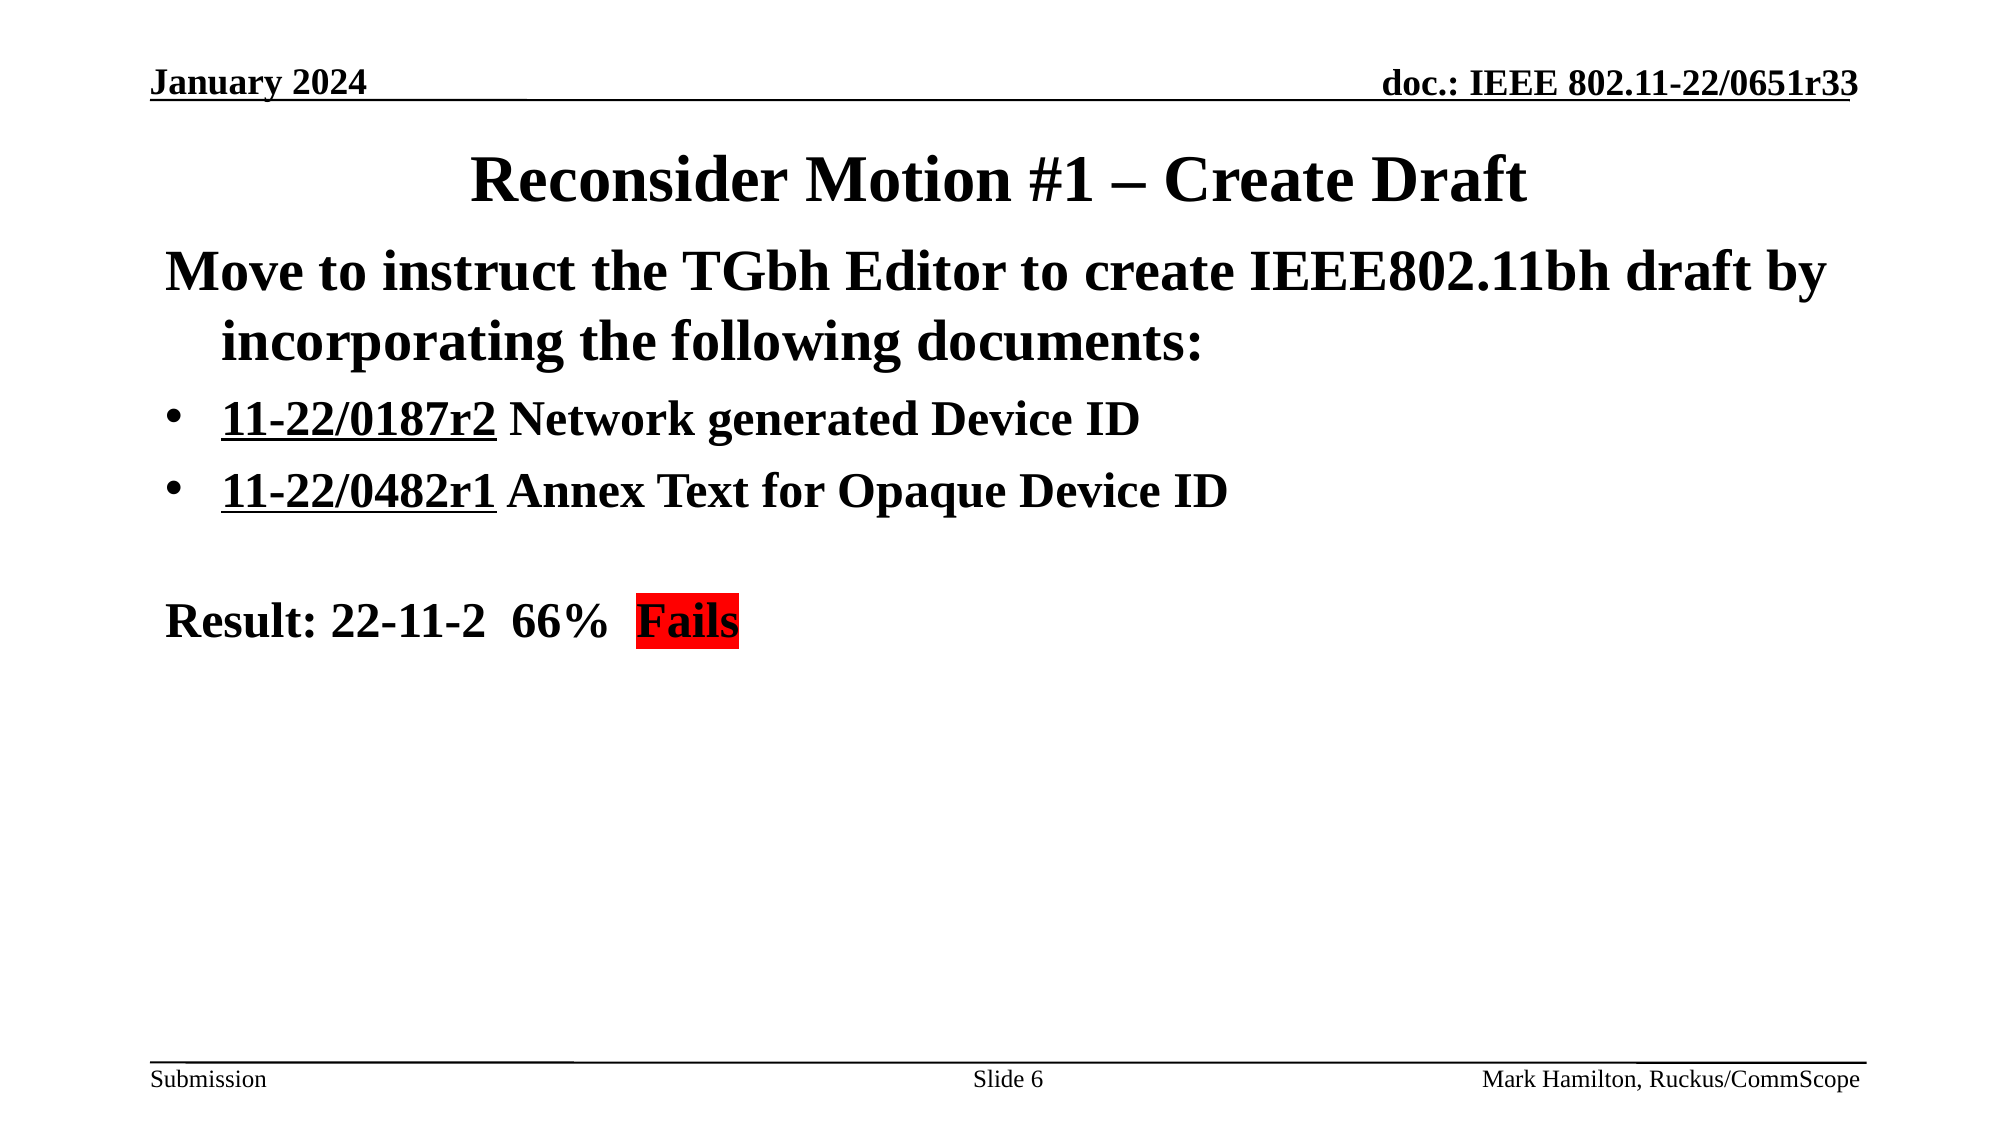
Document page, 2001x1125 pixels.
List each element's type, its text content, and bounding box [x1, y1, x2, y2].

slide_number Slide 6 [950, 1061, 1067, 1123]
list Move to instruct the TGbh Editor to create IEEE802.11bh draft by incorporating the following documents: 11-22/0187r2 Network generated Device ID 11-22/0482r1 Annex Text for Opaque Device ID Result: 22-11-2 66% Fails [149, 224, 1850, 1063]
title Reconsider Motion #1 – Create Draft [149, 112, 1850, 224]
